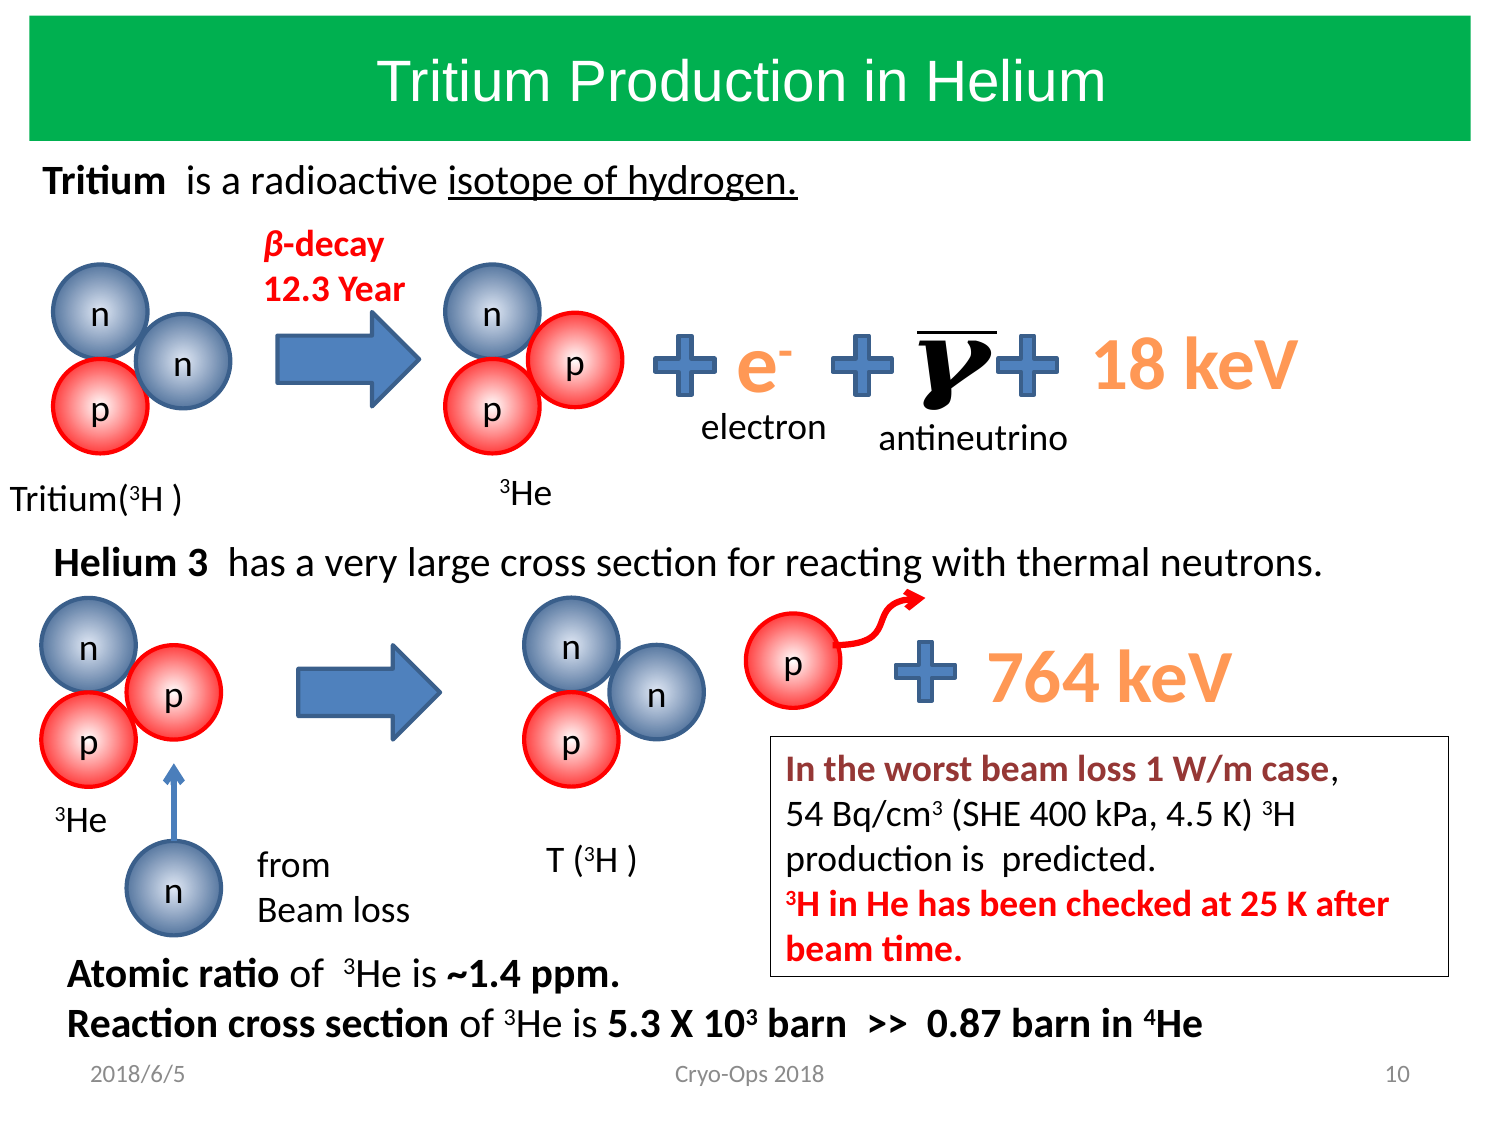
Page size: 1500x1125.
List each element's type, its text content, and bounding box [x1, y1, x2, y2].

text_box p [525, 310, 625, 410]
text_box n [607, 642, 706, 742]
text_box 764 keV [941, 619, 1278, 725]
text_box [875, 356, 894, 374]
text_box Tritium(3H ) [0, 466, 199, 527]
text_box T (3H ) [531, 827, 653, 888]
text_box n [443, 262, 542, 359]
text_box Atomic ratio of 3He is ~1.4 ppm. Reaction cross section of 3He is 5.3 X 103 barn >> 0.87 barn in 4He [52, 938, 1218, 1104]
text_box p [522, 690, 621, 789]
text_box [894, 640, 941, 703]
text_box [653, 334, 717, 397]
slide_number 10 [1218, 1042, 1425, 1103]
text_box p [743, 611, 843, 710]
text_box 18 keV [1059, 306, 1330, 412]
text_box [296, 643, 443, 742]
text_box 3He [484, 460, 568, 521]
text_box n [124, 839, 224, 938]
text_box Tritium Production in Helium [29, 15, 1471, 141]
text_box β-decay 12.3 Year [248, 211, 421, 317]
text_box p [39, 690, 138, 787]
text_box Helium 3 has a very large cross section for reacting with thermal neutrons. [38, 527, 1400, 592]
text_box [832, 597, 926, 646]
text_box antineutrino [863, 405, 1084, 466]
text_box p [50, 356, 150, 456]
text_box p [124, 643, 224, 742]
text_box [275, 317, 422, 409]
text_box from Beam loss [242, 832, 426, 938]
text_box 3He [39, 787, 123, 848]
text_box n [522, 595, 621, 692]
text_box Tritium is a radioactive isotope of hydrogen. [27, 145, 938, 211]
text_box n [50, 262, 150, 359]
text_box e- [721, 301, 875, 417]
text_box In the worst beam loss 1 W/m case, 54 Bq/cm3 (SHE 400 kPa, 4.5 K) 3H production is predicted. 3H in He has been checked at 25 K after beam time. [770, 736, 1449, 977]
text_box n [39, 595, 138, 692]
text_box electron [685, 394, 842, 455]
text_box p [443, 356, 542, 456]
text_box n [133, 311, 233, 411]
text_box [996, 334, 1059, 397]
